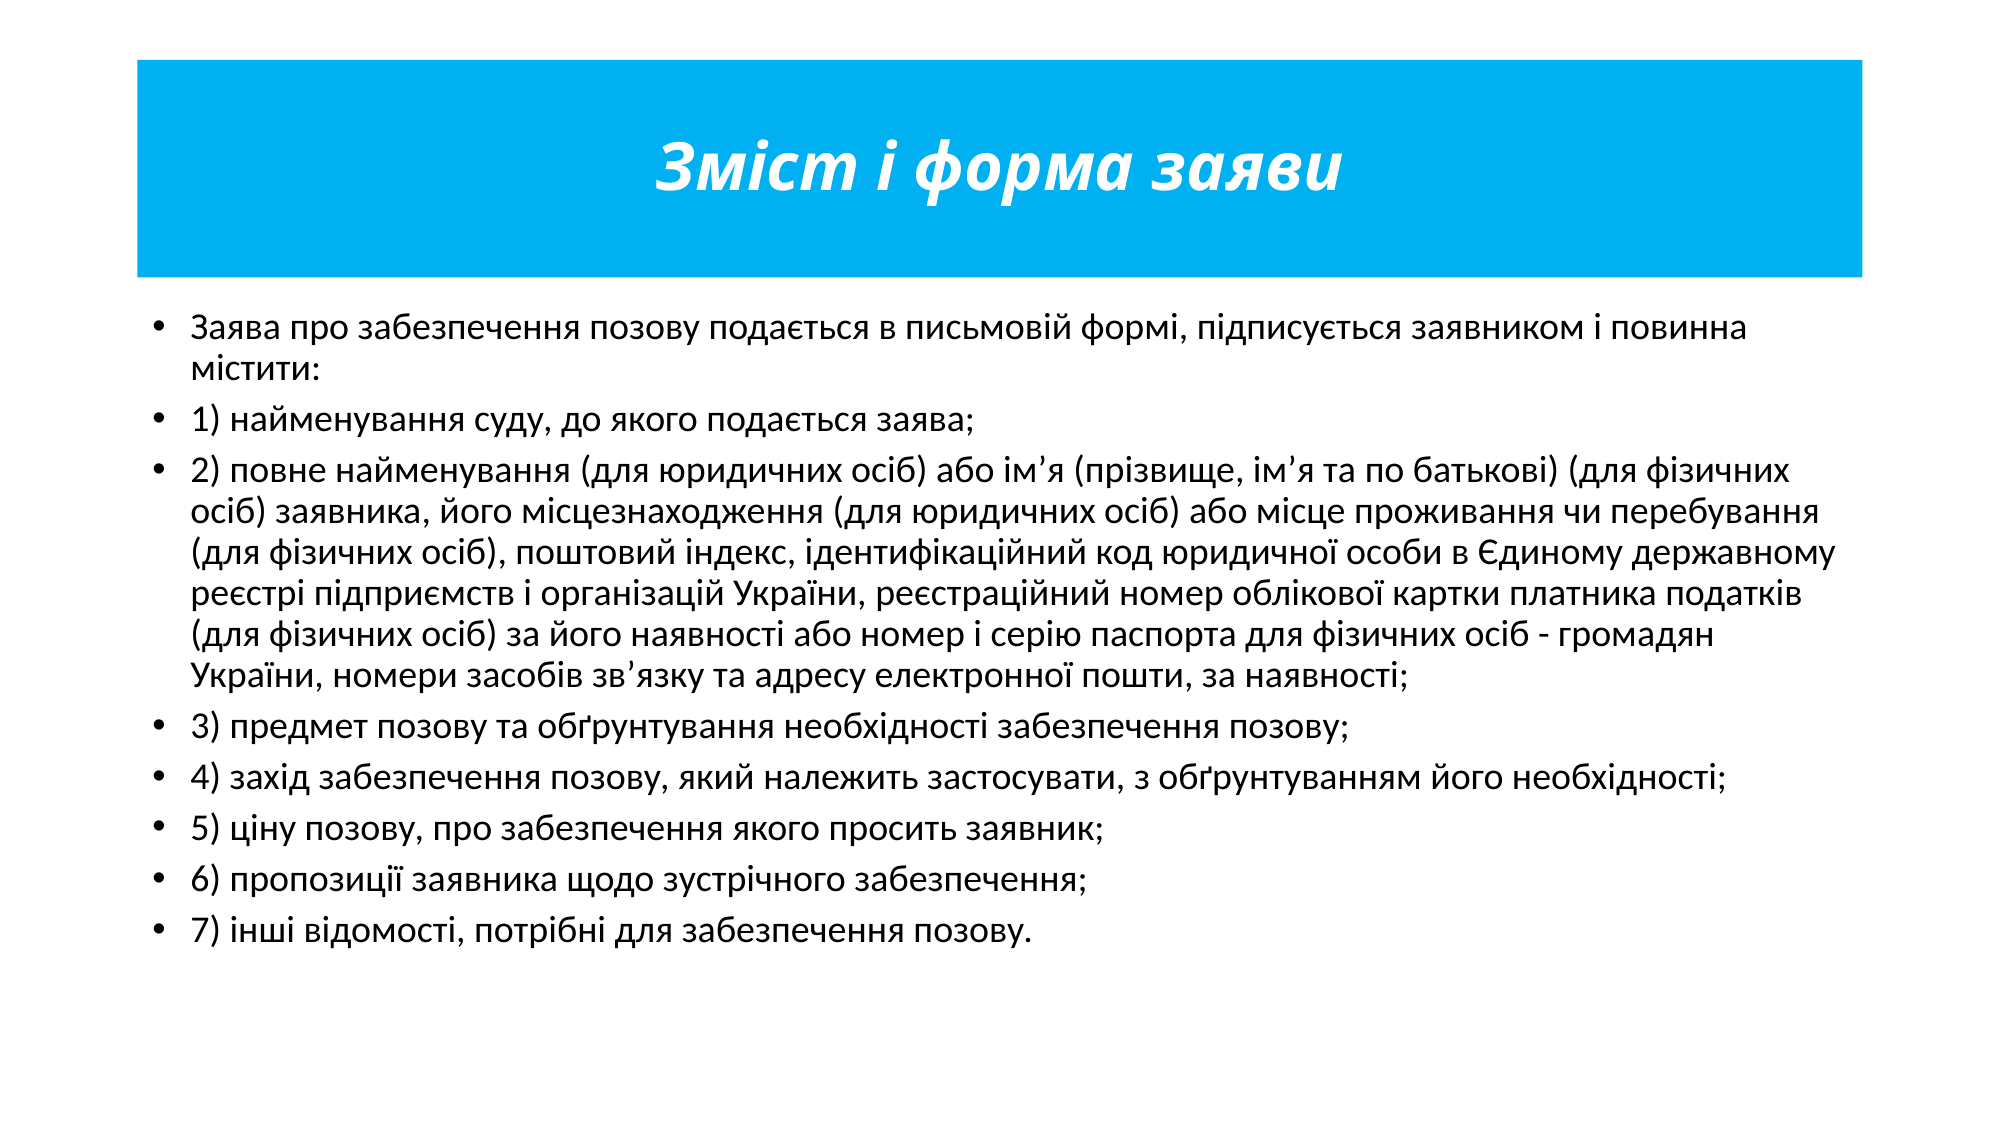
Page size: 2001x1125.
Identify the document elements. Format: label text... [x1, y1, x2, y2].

list Заява про забезпечення позову подається в письмовій формі, підписується заявником і повинна містити: 1) найменування суду, до якого подається заява; 2) повне найменування (для юридичних осіб) або ім’я (прізвище, ім’я та по батькові) (для фізичних осіб) заявника, його місцезнаходження (для юридичних осіб) або місце проживання чи перебування (для фізичних осіб), поштовий індекс, ідентифікаційний код юридичної особи в Єдиному державному реєстрі підприємств і організацій України, реєстраційний номер облікової картки платника податків (для фізичних осіб) за його наявності або номер і серію паспорта для фізичних осіб - громадян України, номери засобів зв’язку та адресу електронної пошти, за наявності; 3) предмет позову та обґрунтування необхідності забезпечення позову; 4) захід забезпечення позову, який належить застосувати, з обґрунтуванням його необхідності; 5) ціну позову, про забезпечення якого просить заявник; 6) пропозиції заявника щодо зустрічного забезпечення; 7) інші відомості, потрібні для забезпечення позову. [137, 299, 1863, 1014]
title Зміст і форма заяви [137, 59, 1863, 278]
